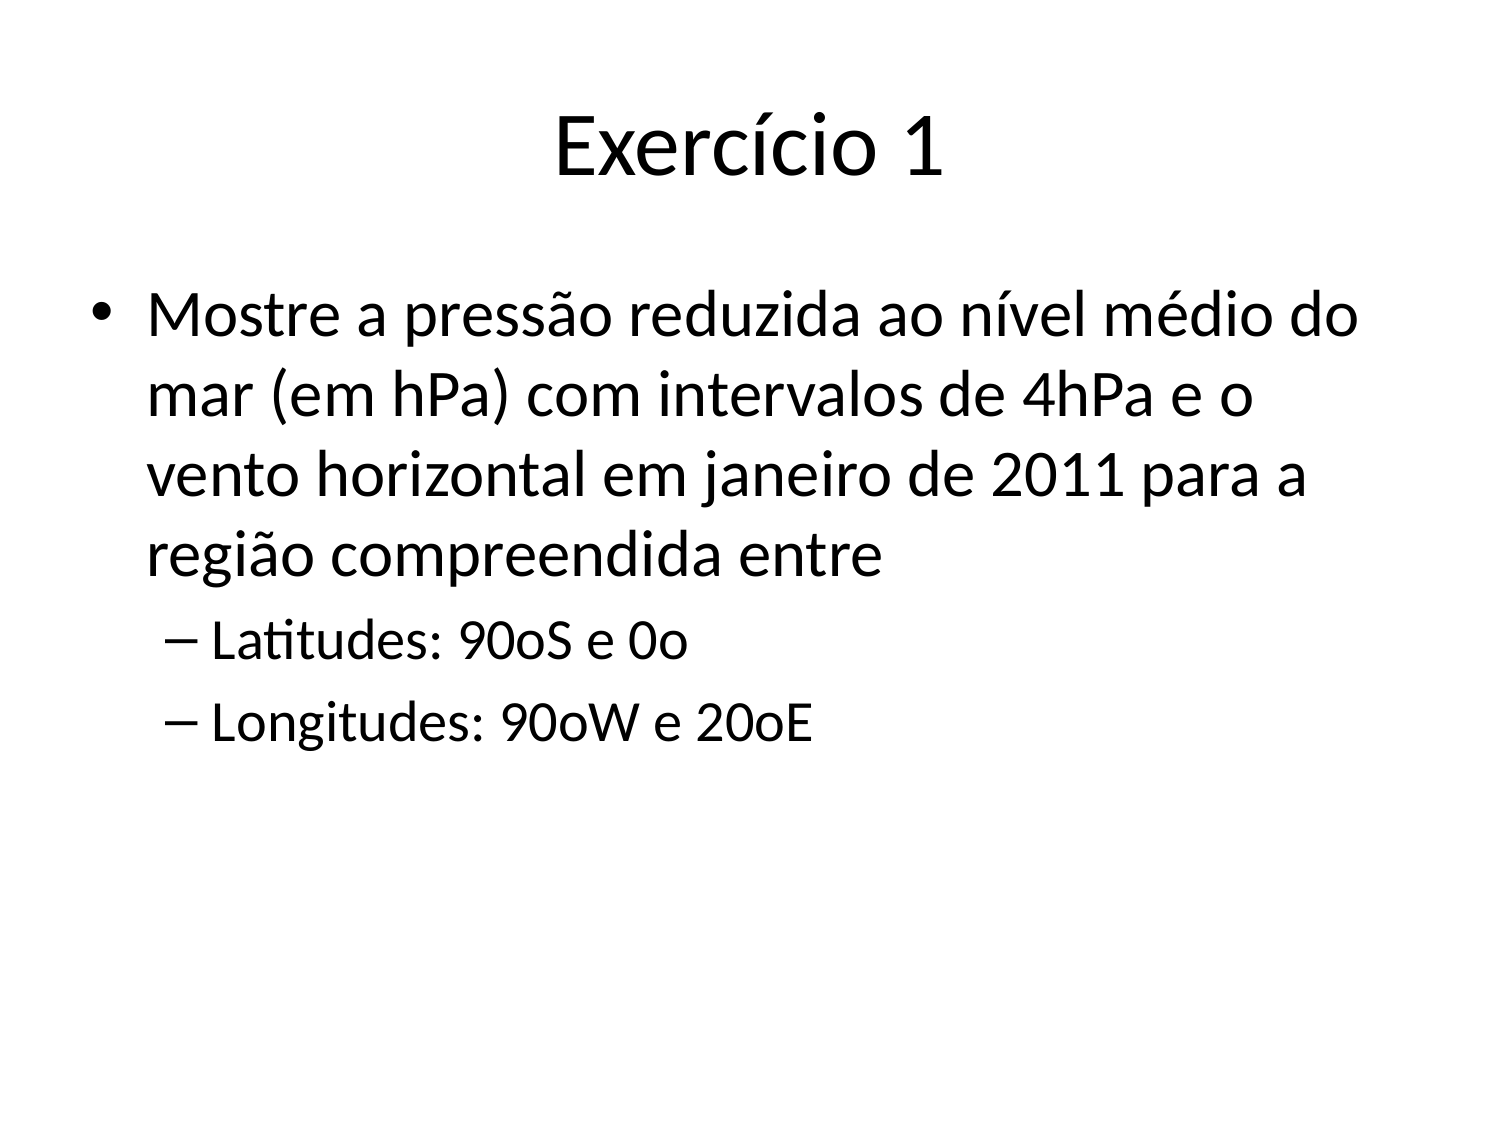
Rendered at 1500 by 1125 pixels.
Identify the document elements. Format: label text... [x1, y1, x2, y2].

list Mostre a pressão reduzida ao nível médio do mar (em hPa) com intervalos de 4hPa e o vento horizontal em janeiro de 2011 para a região compreendida entre Latitudes: 90oS e 0o Longitudes: 90oW e 20oE [75, 262, 1425, 1005]
title Exercício 1 [75, 45, 1425, 233]
